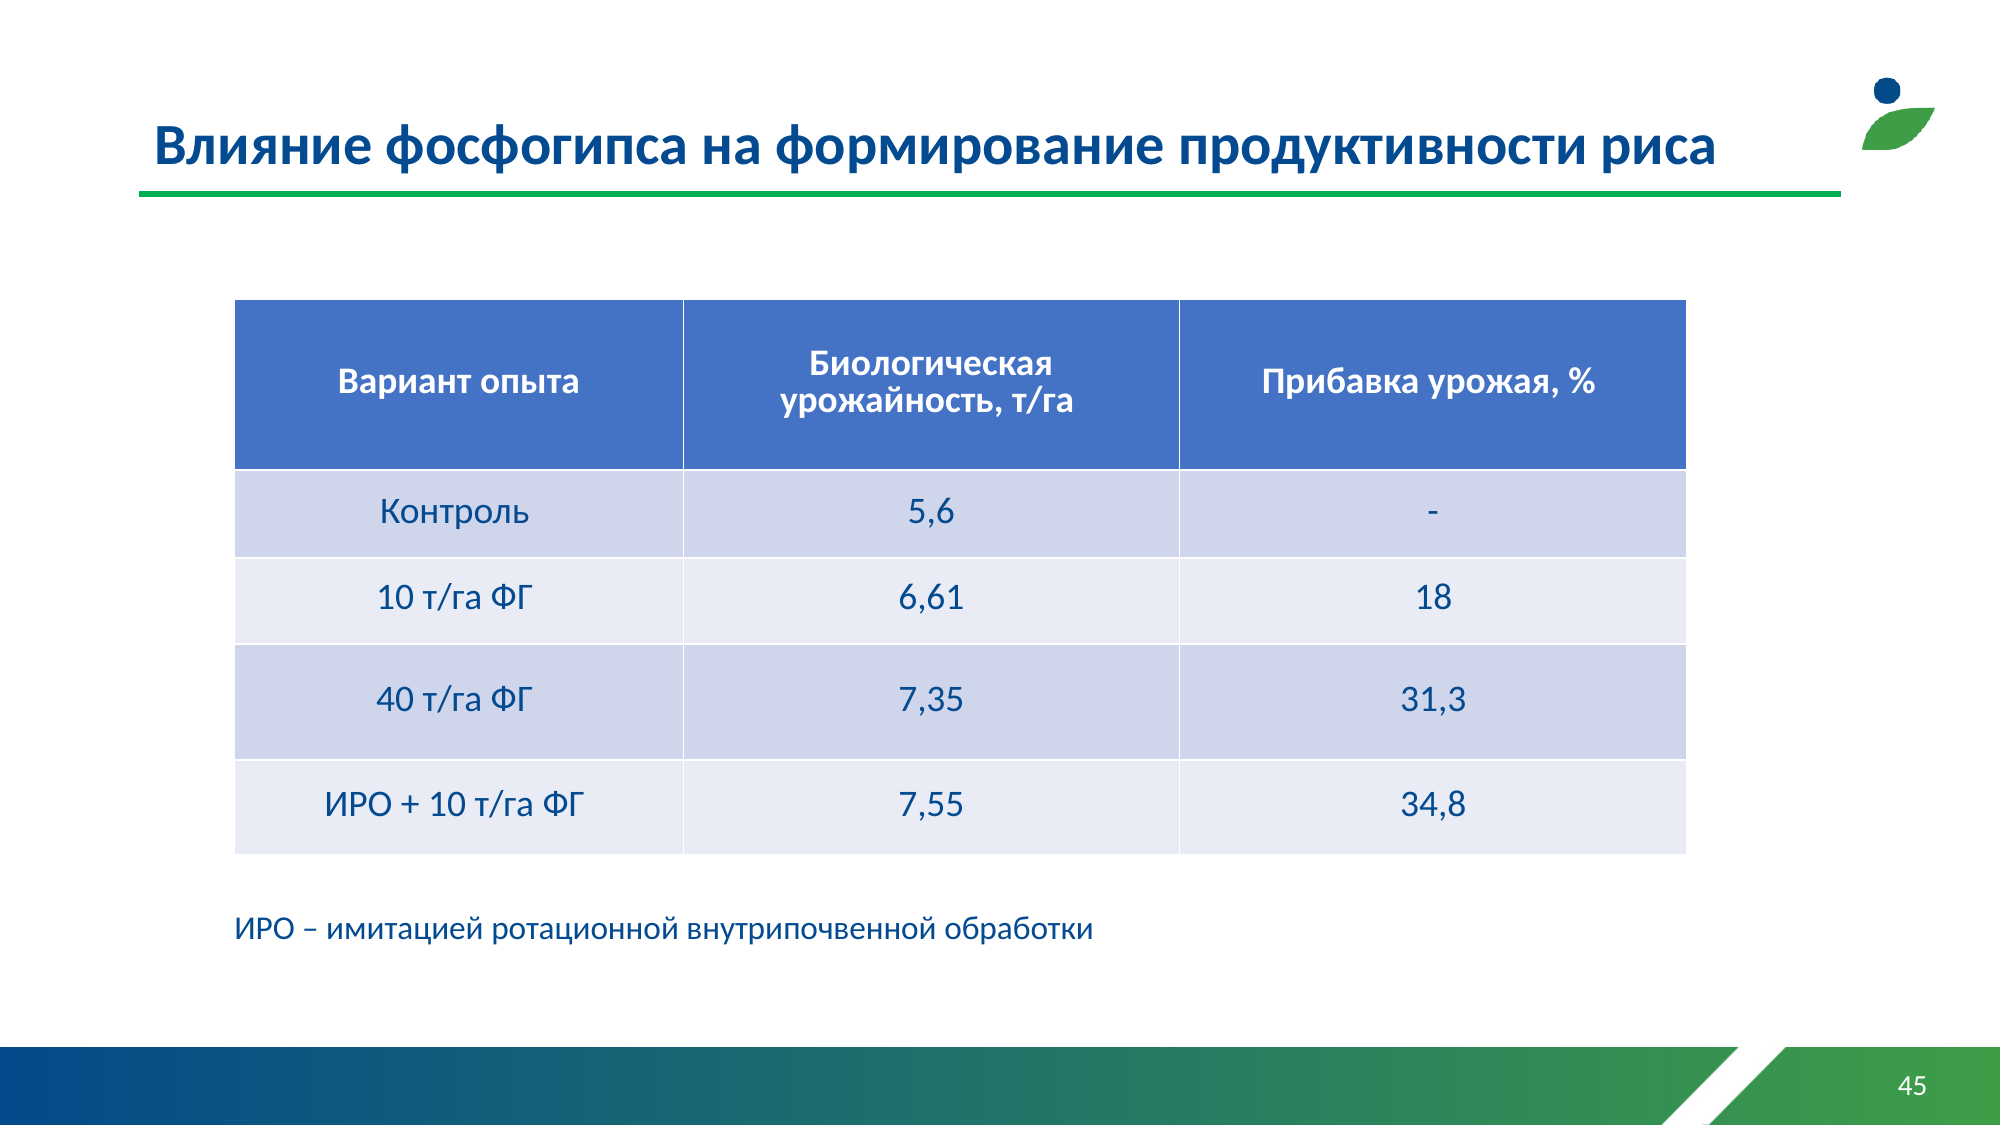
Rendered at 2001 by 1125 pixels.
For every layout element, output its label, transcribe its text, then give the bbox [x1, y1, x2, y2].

table_cell 34,8 [1180, 761, 1686, 854]
table_cell Контроль [235, 471, 683, 557]
table_cell 18 [1180, 559, 1686, 643]
table_header Прибавка урожая, % [1180, 300, 1686, 469]
table_cell 40 т/га ФГ [235, 645, 683, 759]
table_cell ИРО + 10 т/га ФГ [235, 761, 683, 854]
title Влияние фосфогипса на формирование продуктивности риса [139, 59, 1783, 185]
picture [0, 1047, 2000, 1125]
table_header Вариант опыта [235, 300, 683, 469]
text_box ИРО – имитацией ротационной внутрипочвенной обработки [219, 898, 1631, 954]
table_cell 7,55 [684, 761, 1179, 854]
table_cell - [1180, 471, 1686, 557]
table_header Биологическая урожайность, т/га [684, 300, 1179, 469]
table_cell 10 т/га ФГ [235, 559, 683, 643]
table_cell 31,3 [1180, 645, 1686, 759]
table_cell 7,35 [684, 645, 1179, 759]
table_cell 5,6 [684, 471, 1179, 557]
picture [1840, 53, 1952, 175]
table_cell 6,61 [684, 559, 1179, 643]
slide_number 45 [1492, 1053, 1943, 1114]
